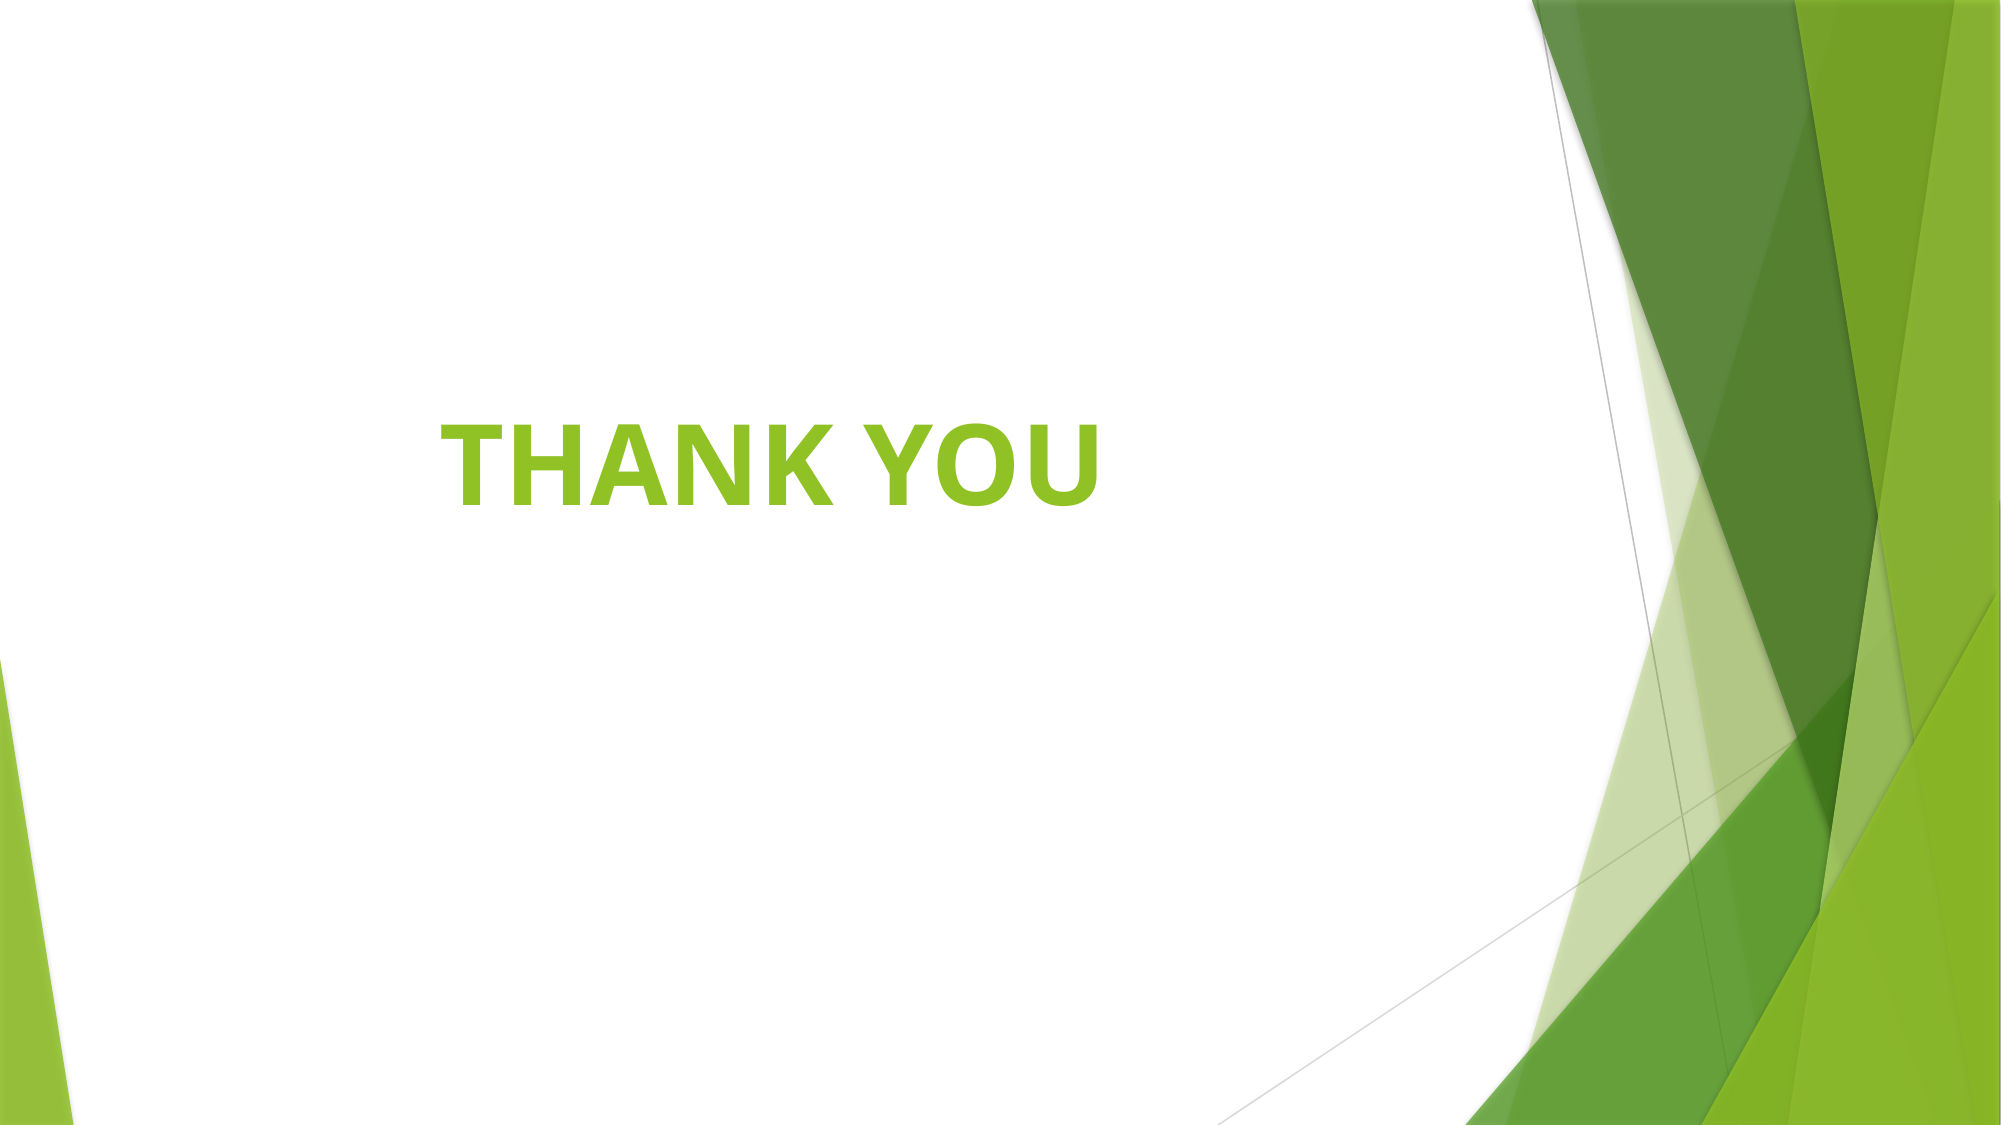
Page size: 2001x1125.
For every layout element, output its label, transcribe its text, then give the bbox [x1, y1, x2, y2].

title THANK YOU [78, 235, 1490, 536]
